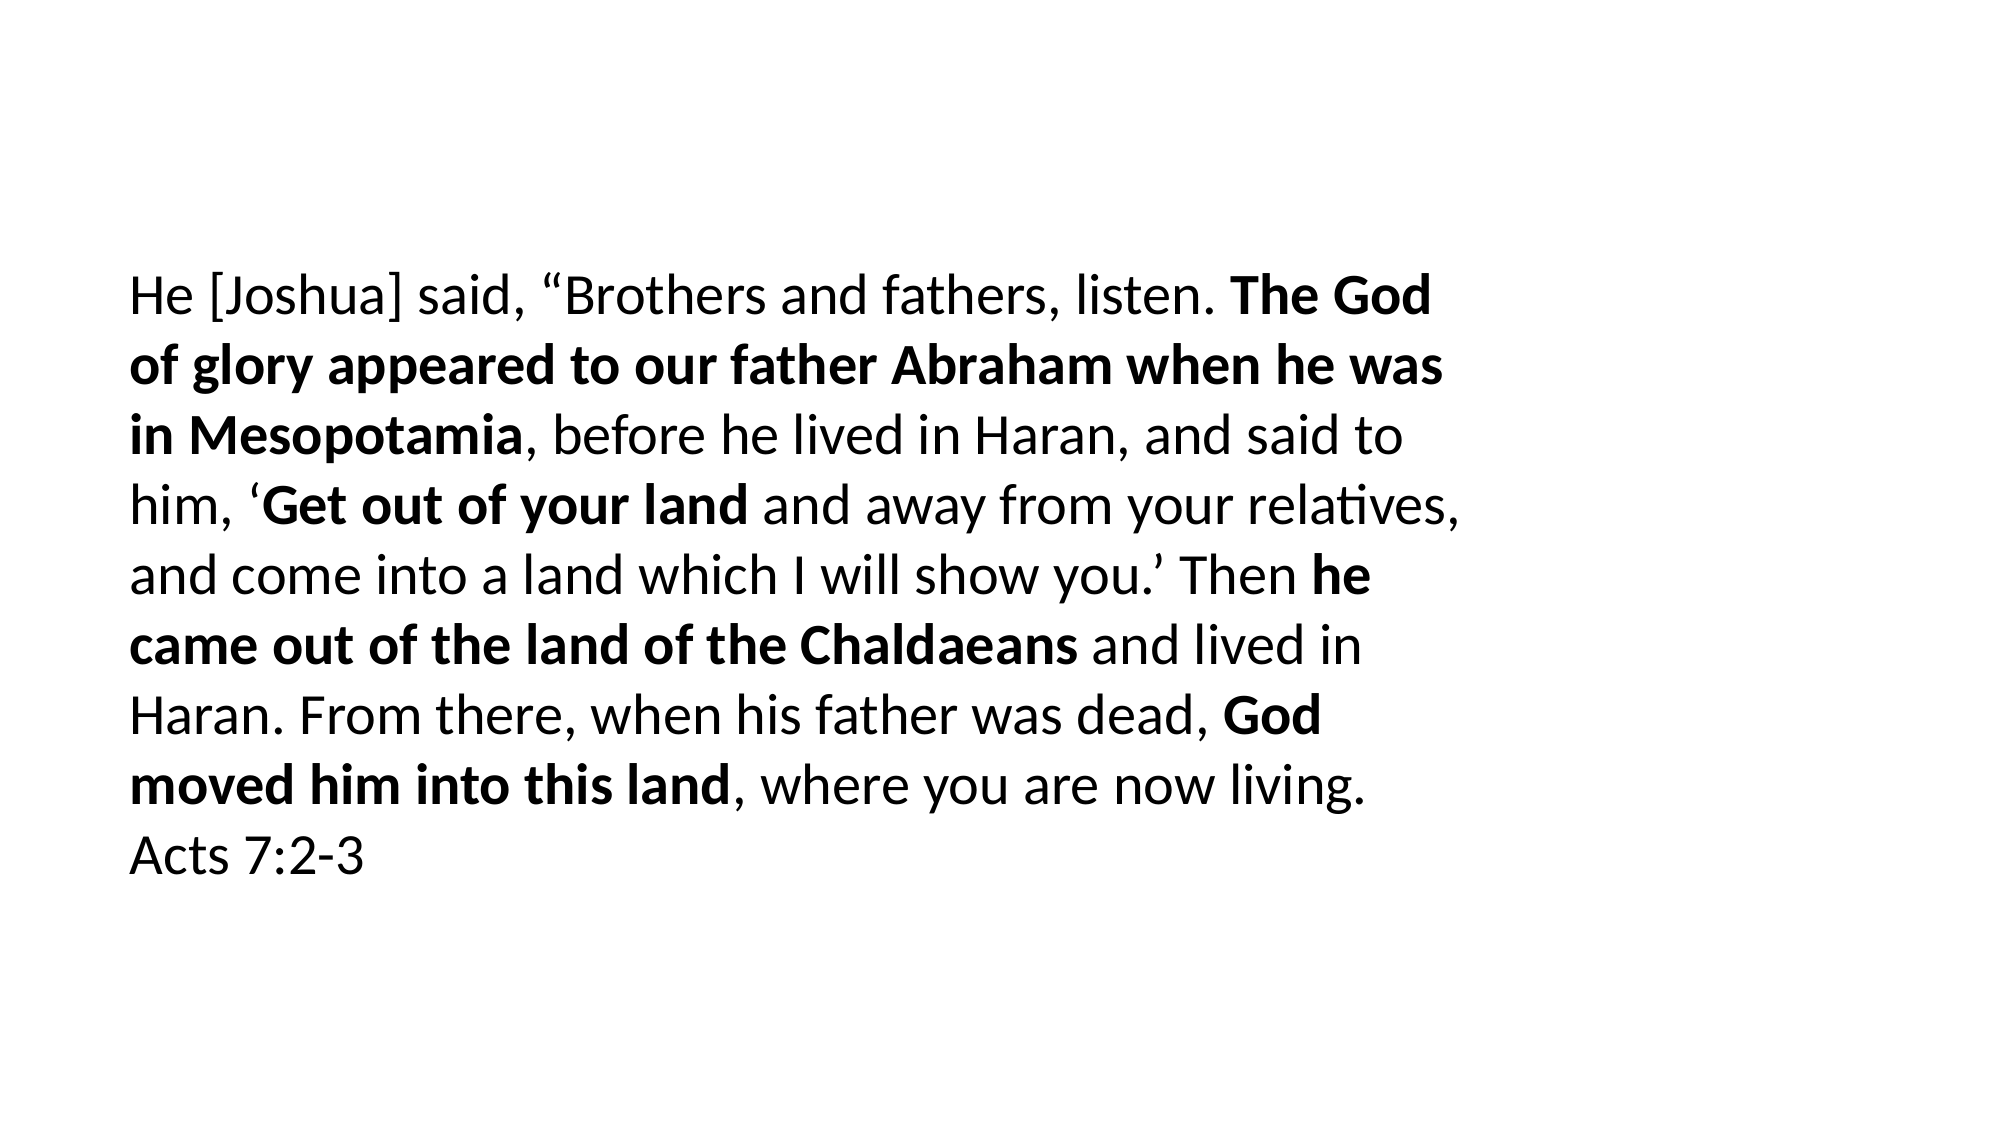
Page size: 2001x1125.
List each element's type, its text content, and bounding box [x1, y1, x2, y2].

text_box He [Joshua] said, “Brothers and fathers, listen. The God of glory appeared to our father Abraham when he was in Mesopotamia, before he lived in Haran, and said to him, ‘Get out of your land and away from your relatives, and come into a land which I will show you.’ Then he came out of the land of the Chaldaeans and lived in Haran. From there, when his father was dead, God moved him into this land, where you are now living. Acts 7:2-3 [114, 248, 1483, 894]
